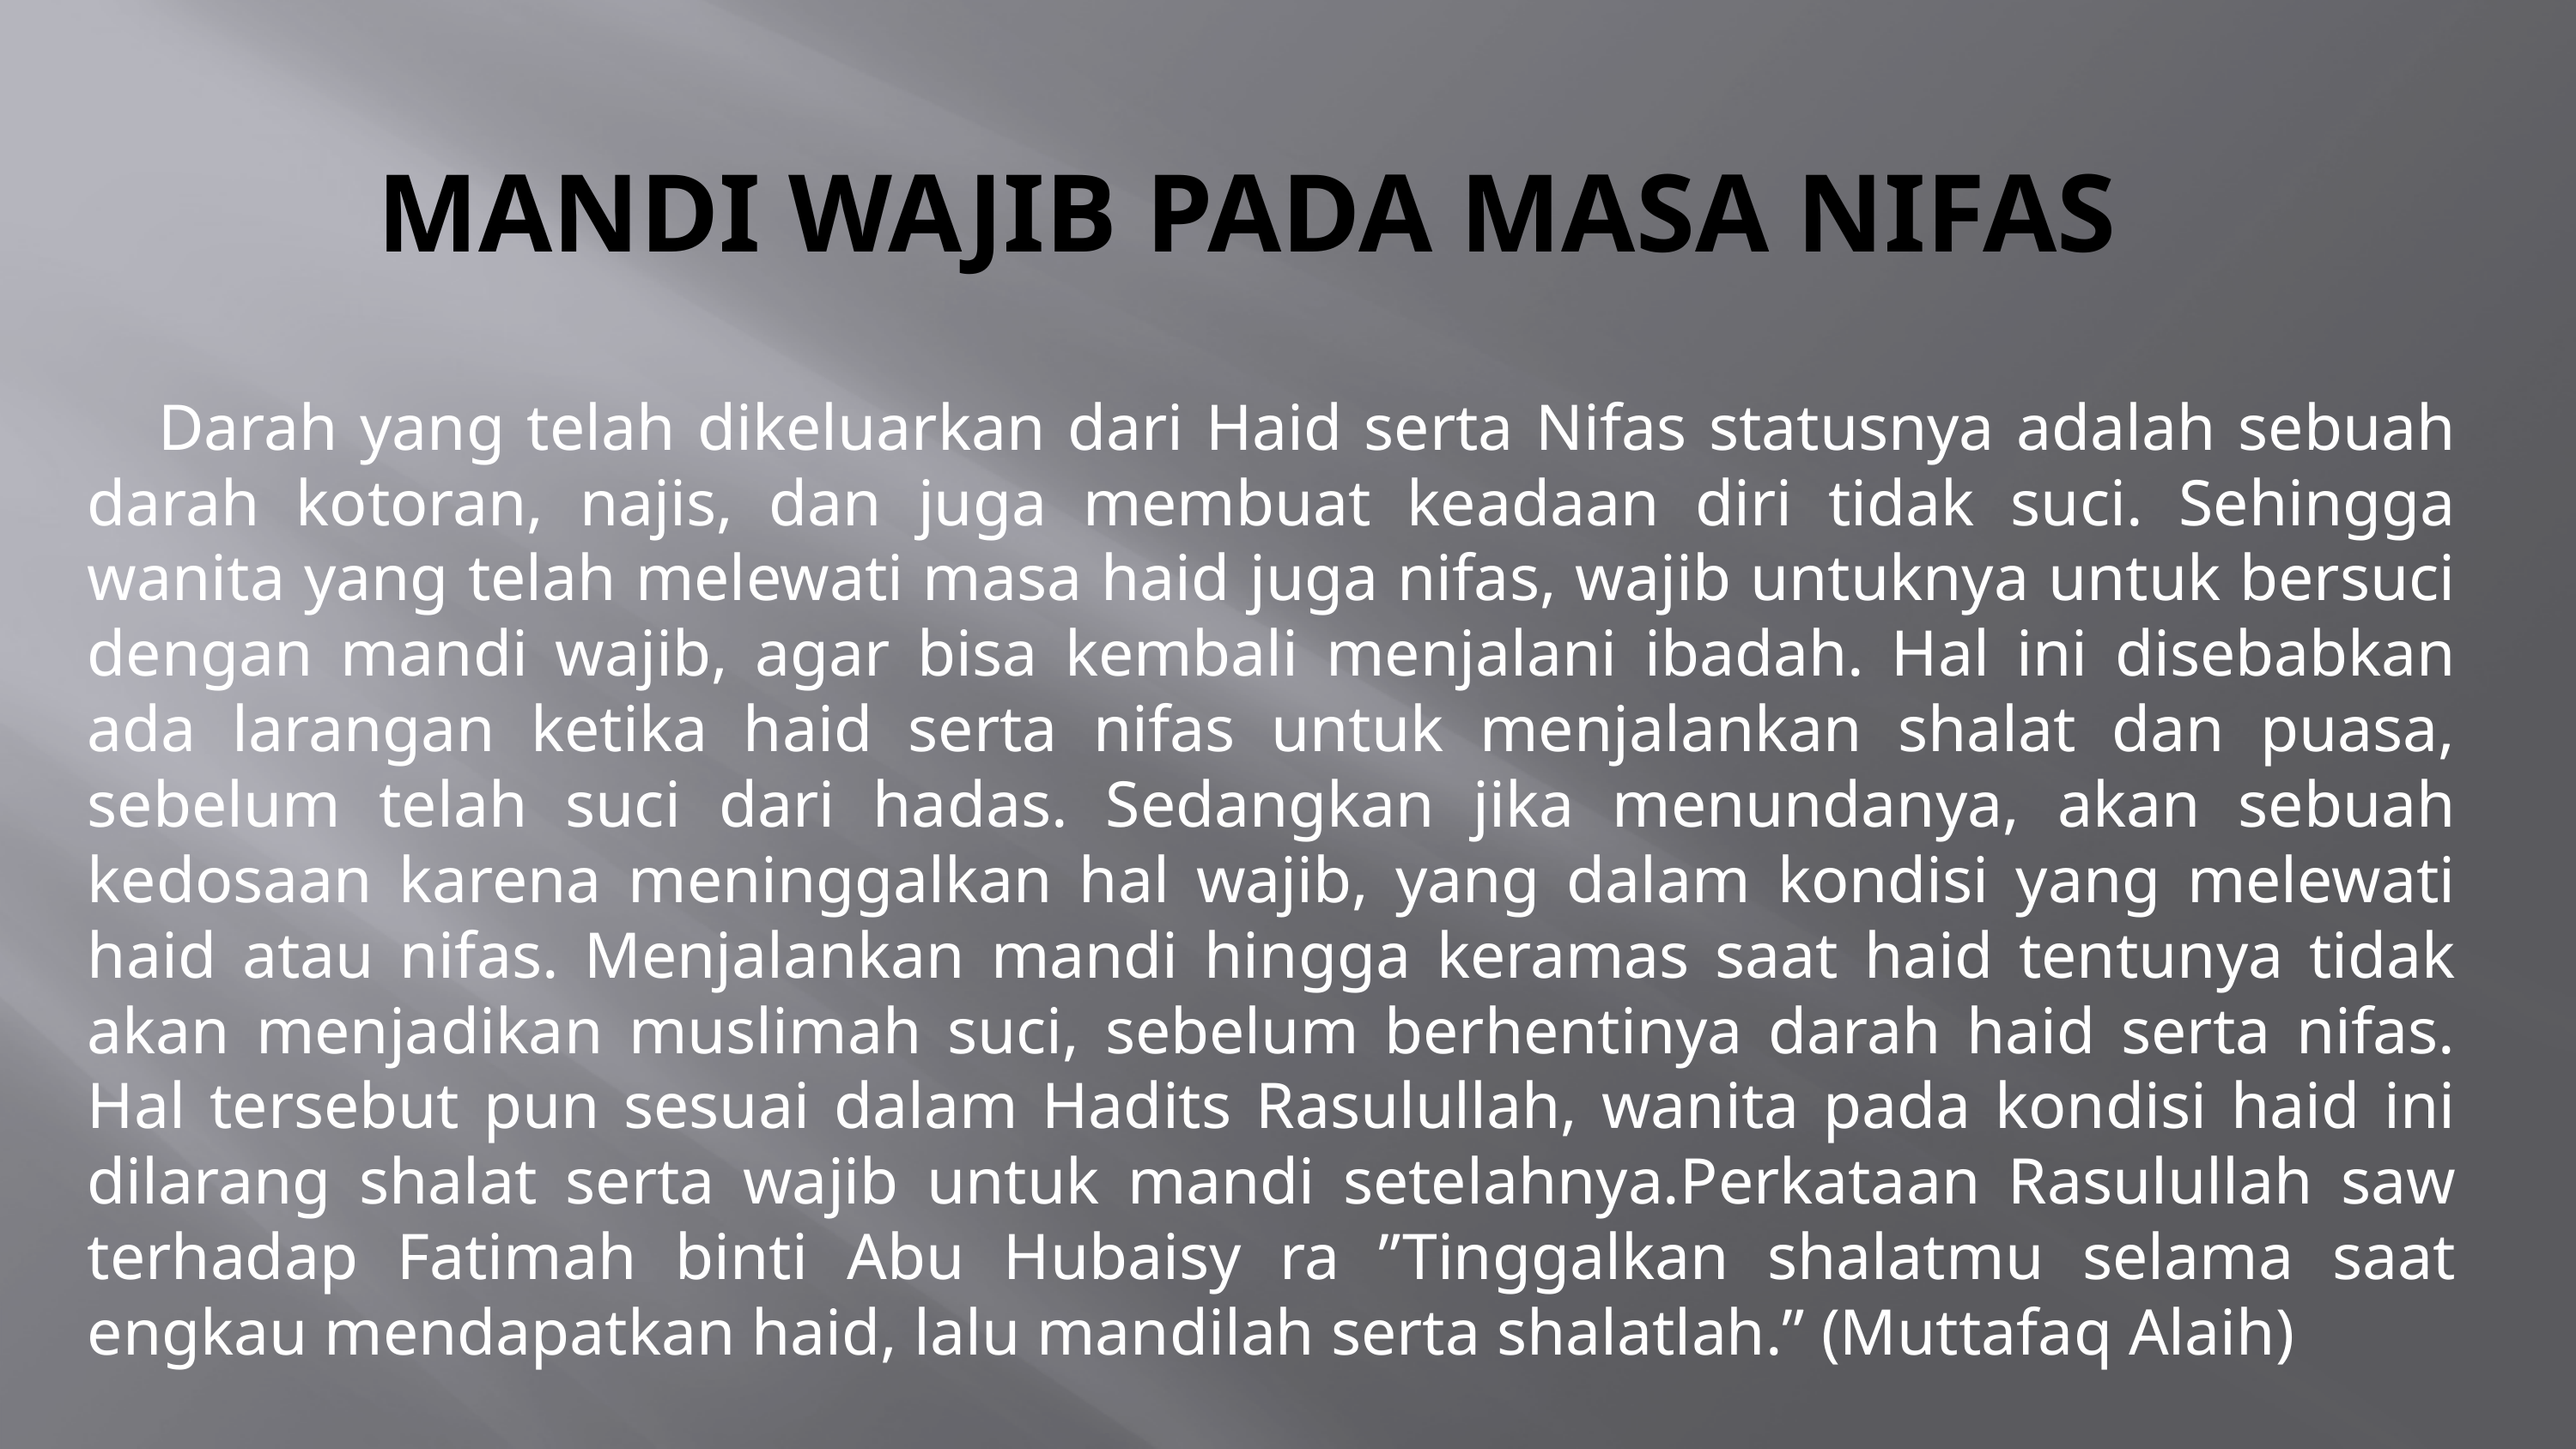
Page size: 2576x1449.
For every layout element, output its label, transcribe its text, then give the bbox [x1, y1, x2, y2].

subtitle Darah yang telah dikeluarkan dari Haid serta Nifas statusnya adalah sebuah darah kotoran, najis, dan juga membuat keadaan diri tidak suci. Sehingga wanita yang telah melewati masa haid juga nifas, wajib untuknya untuk bersuci dengan mandi wajib, agar bisa kembali menjalani ibadah. Hal ini disebabkan ada larangan ketika haid serta nifas untuk menjalankan shalat dan puasa, sebelum telah suci dari hadas. Sedangkan jika menundanya, akan sebuah kedosaan karena meninggalkan hal wajib, yang dalam kondisi yang melewati haid atau nifas. Menjalankan mandi hingga keramas saat haid tentunya tidak akan menjadikan muslimah suci, sebelum berhentinya darah haid serta nifas. Hal tersebut pun sesuai dalam Hadits Rasulullah, wanita pada kondisi haid ini dilarang shalat serta wajib untuk mandi setelahnya.Perkataan Rasulullah saw terhadap Fatimah binti Abu Hubaisy ra ”Tinggalkan shalatmu selama saat engkau mendapatkan haid, lalu mandilah serta shalatlah.” (Muttafaq Alaih) [64, 375, 2480, 1449]
title Mandi Wajib Pada Masa Nifas [204, 101, 2291, 274]
